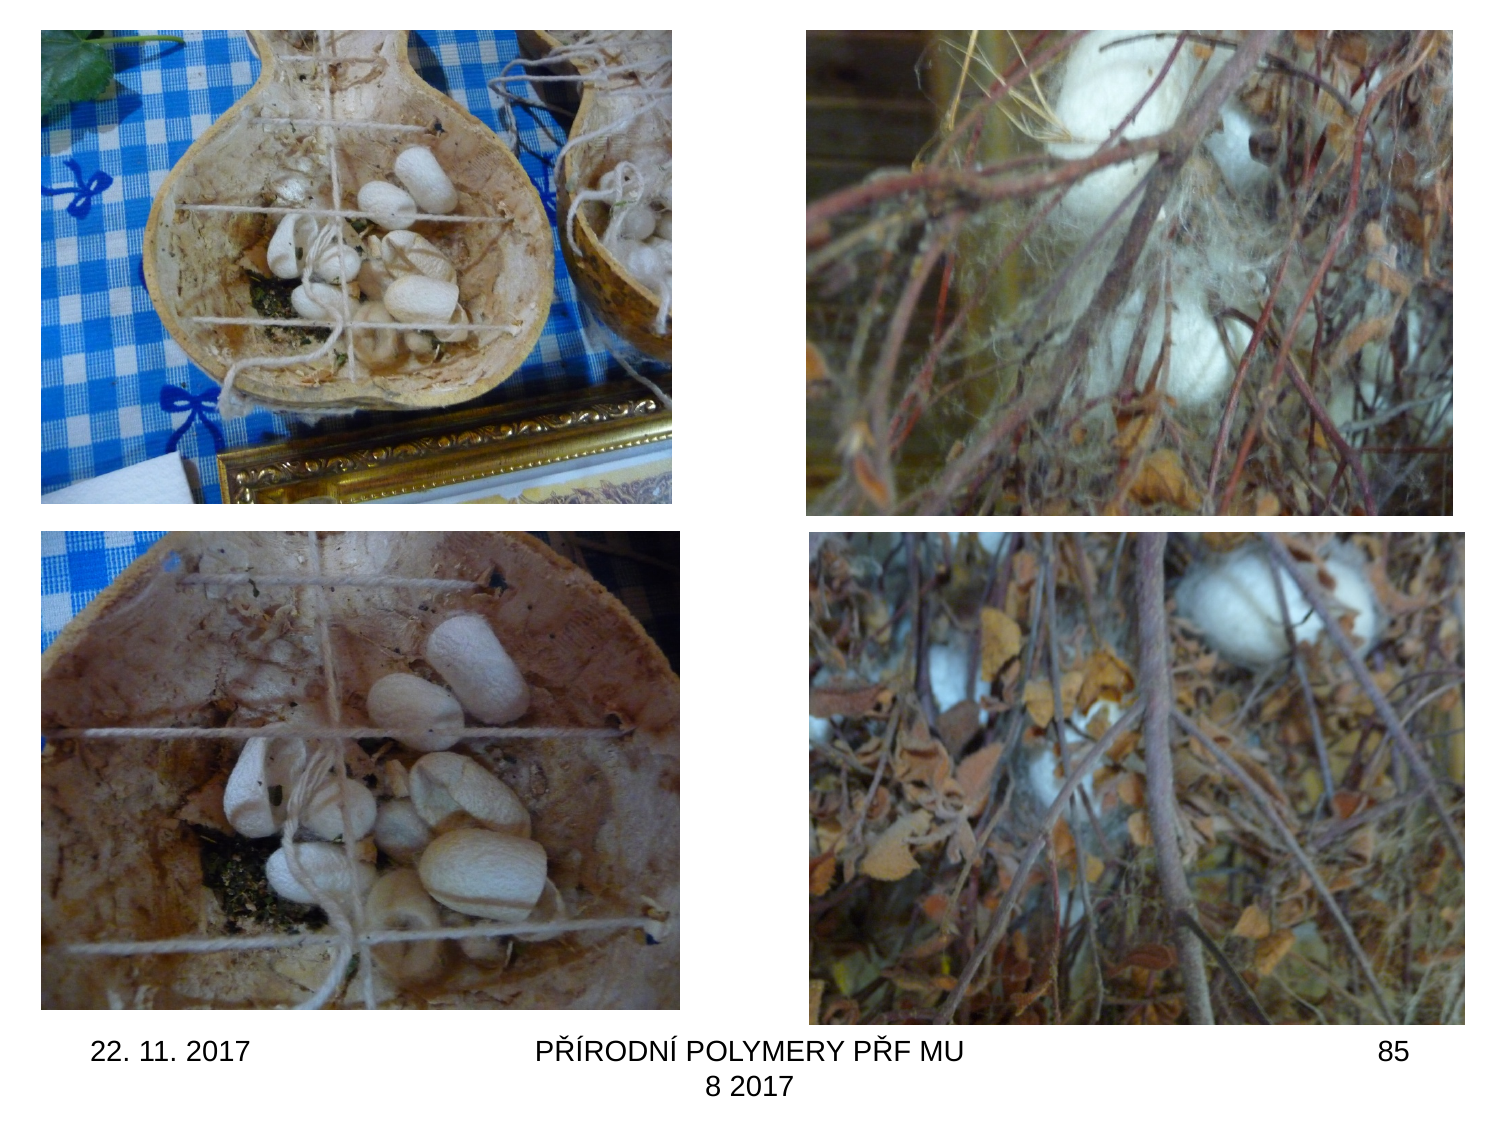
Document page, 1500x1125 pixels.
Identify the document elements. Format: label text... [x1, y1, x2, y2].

slide_number 85 [1074, 1033, 1426, 1103]
picture [806, 30, 1453, 516]
slide_number 22. 11. 2017 [74, 1024, 426, 1103]
picture [808, 532, 1465, 1025]
picture [40, 30, 672, 504]
picture [41, 531, 680, 1011]
footer PŘÍRODNÍ POLYMERY PŘF MU 8 2017 [512, 1024, 988, 1103]
